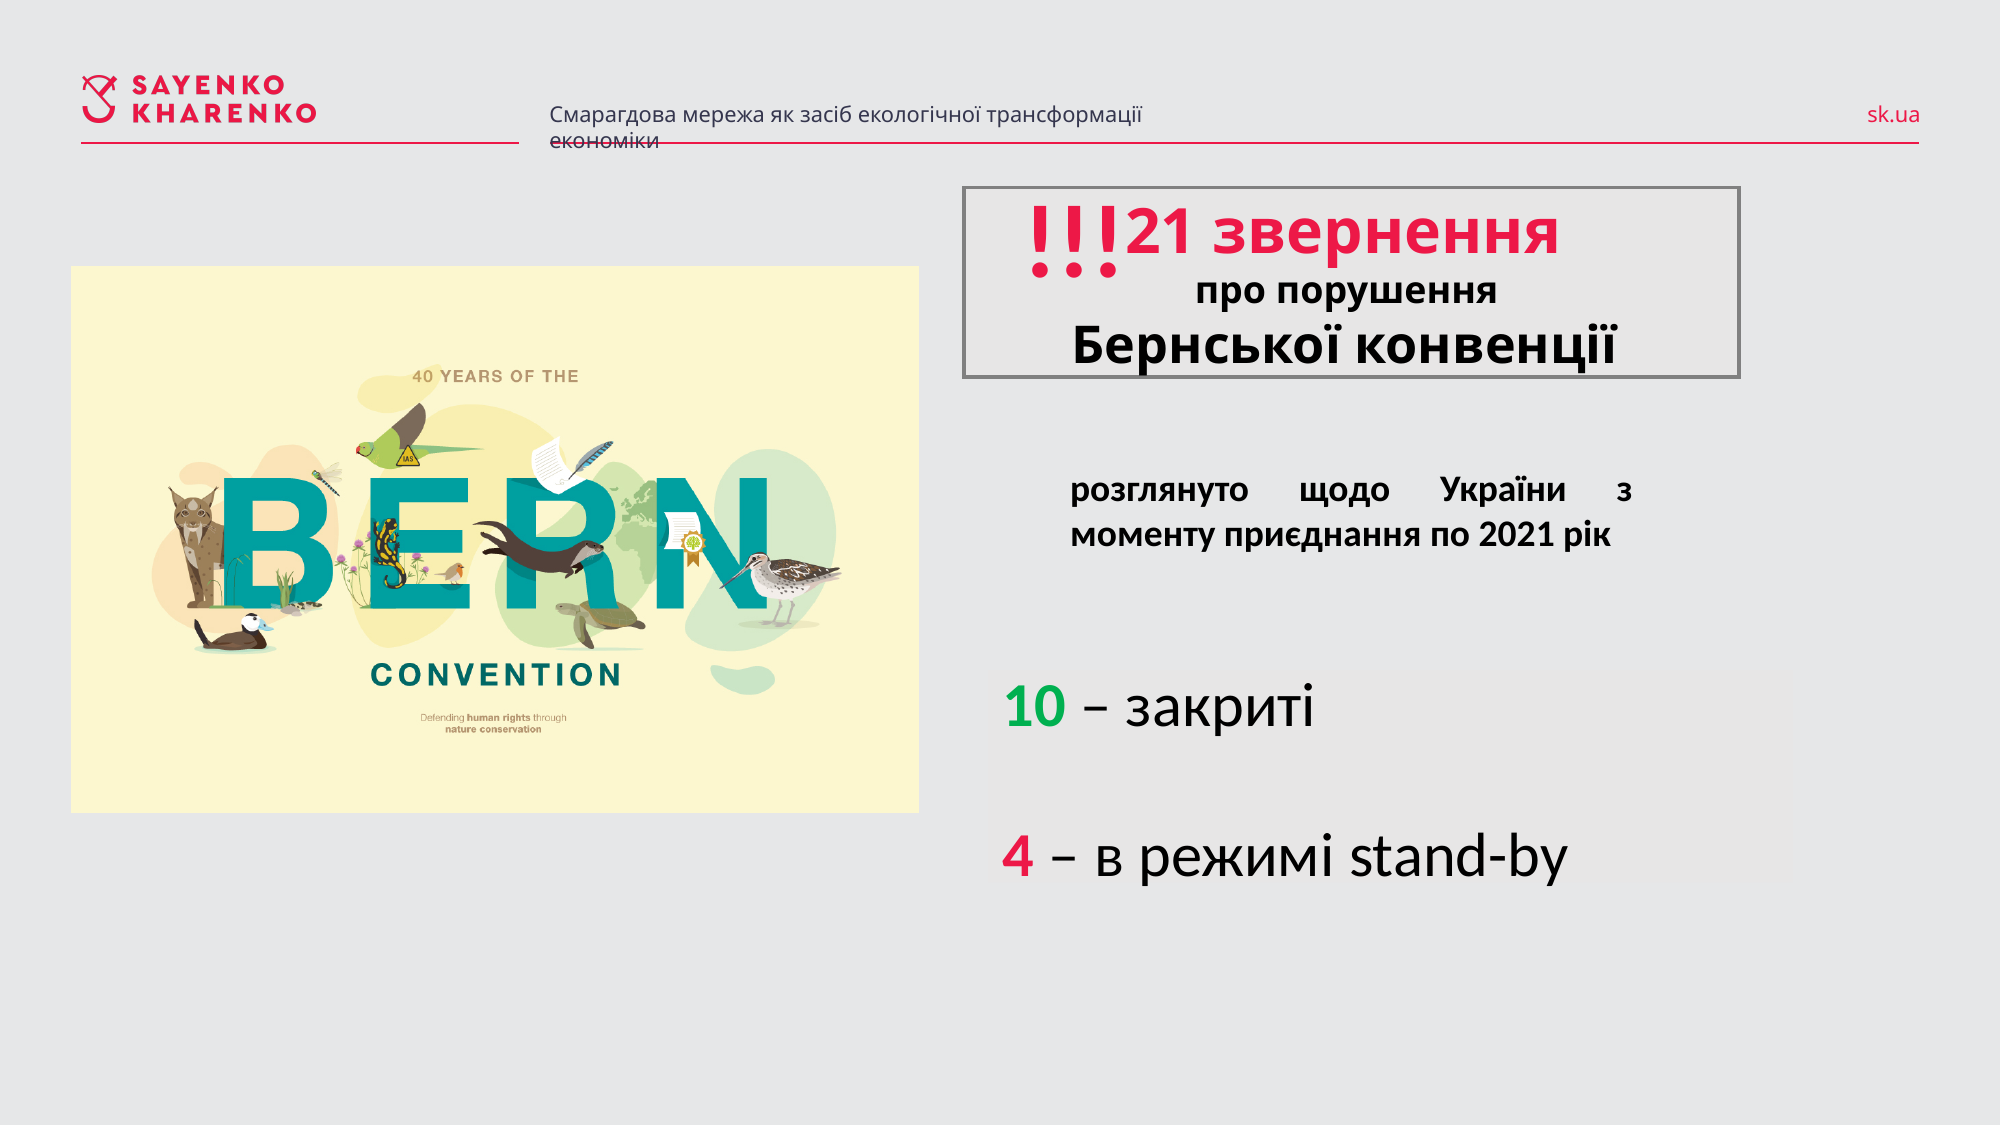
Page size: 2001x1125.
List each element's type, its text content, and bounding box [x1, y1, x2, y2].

text_box Смарагдова мережа як засіб екологічної трансформації економіки [534, 92, 1204, 161]
text_box !!! [1008, 166, 1155, 306]
text_box 21 звернення про порушення Бернської конвенції [963, 186, 1740, 378]
picture [81, 75, 316, 123]
text_box розглянуто щодо України з моменту приєднання по 2021 рік [1055, 456, 1648, 562]
text_box sk.ua [1768, 92, 1936, 134]
text_box 10 – закриті 4 – в режимі stand-by [987, 669, 1794, 883]
picture [71, 266, 919, 813]
